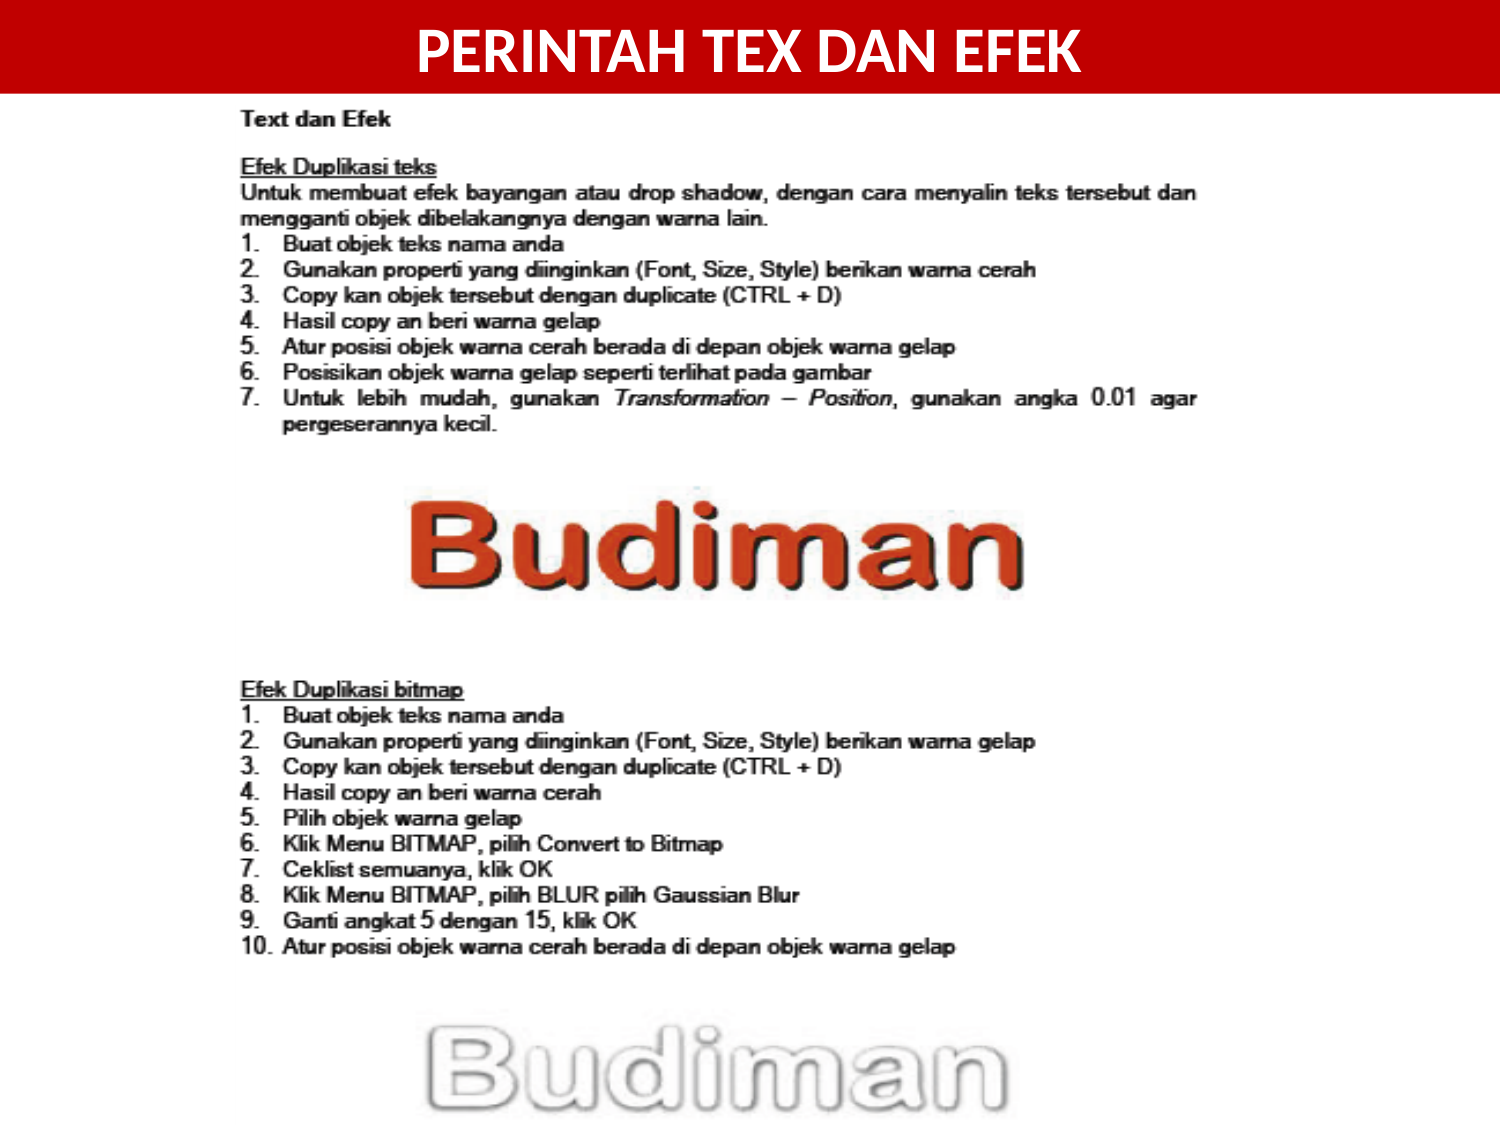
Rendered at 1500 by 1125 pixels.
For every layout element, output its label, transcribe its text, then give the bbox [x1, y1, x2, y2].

title PERINTAH TEX DAN EFEK [0, 0, 1500, 94]
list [234, 105, 1208, 1125]
